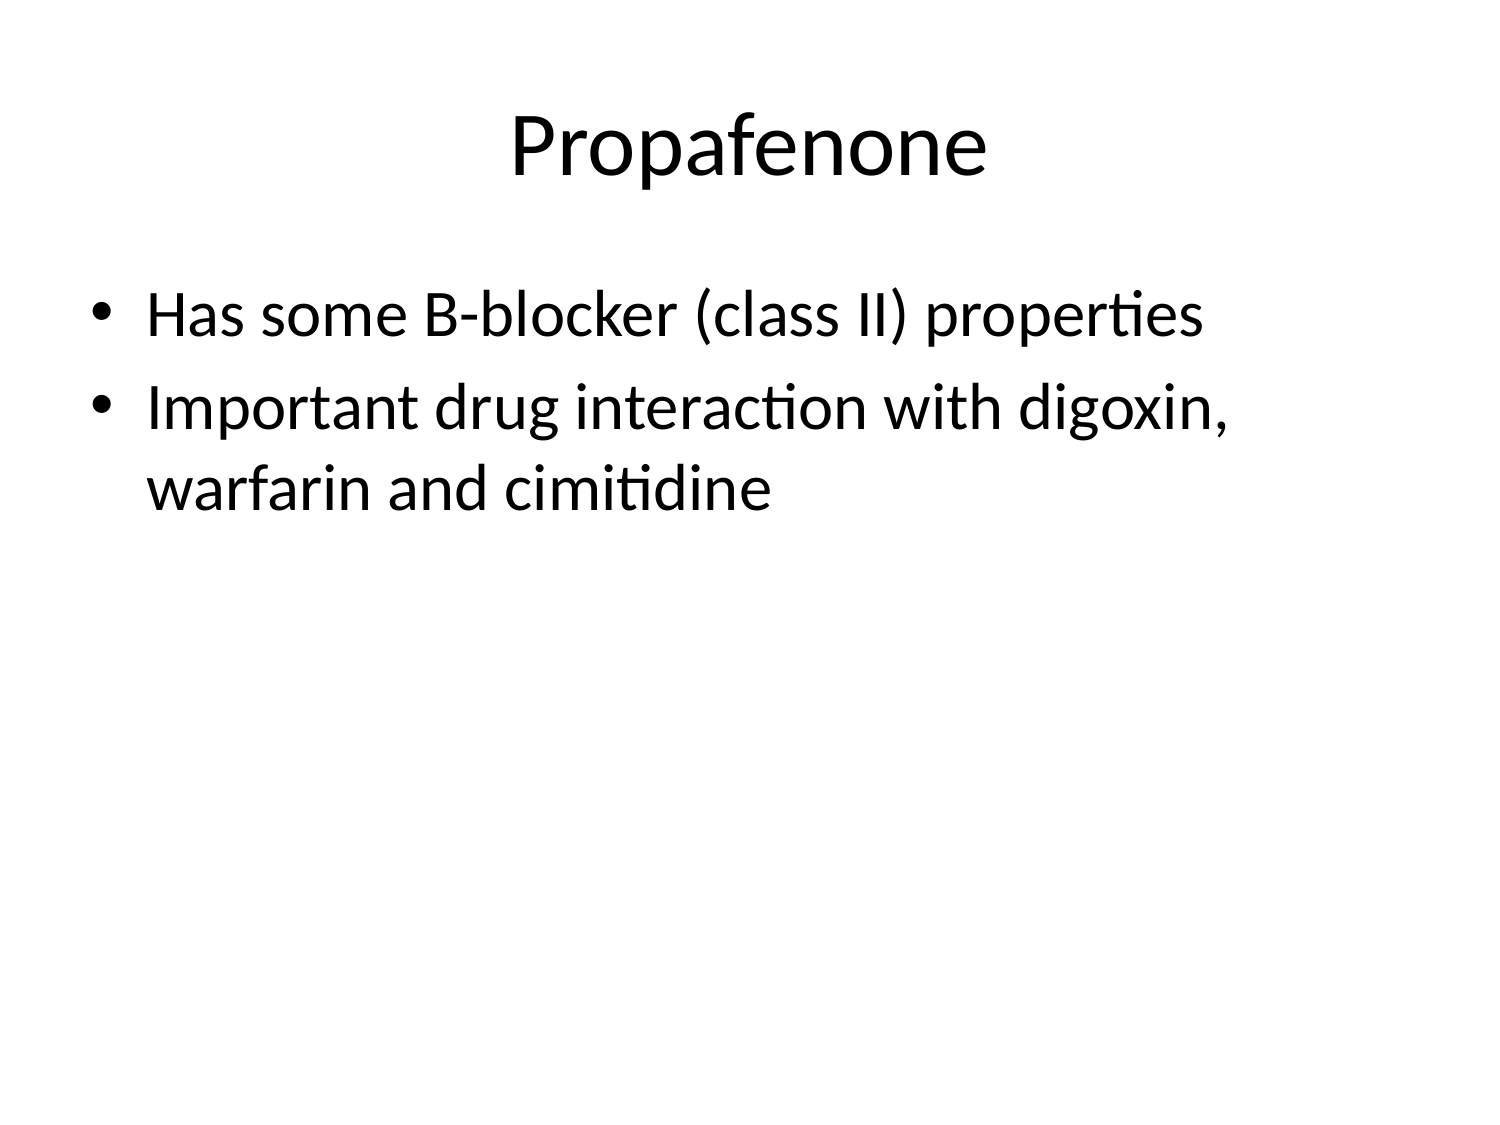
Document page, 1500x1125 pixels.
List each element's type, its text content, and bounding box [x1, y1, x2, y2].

list Has some B-blocker (class II) properties Important drug interaction with digoxin, warfarin and cimitidine [75, 262, 1425, 1005]
title Propafenone [75, 45, 1425, 233]
